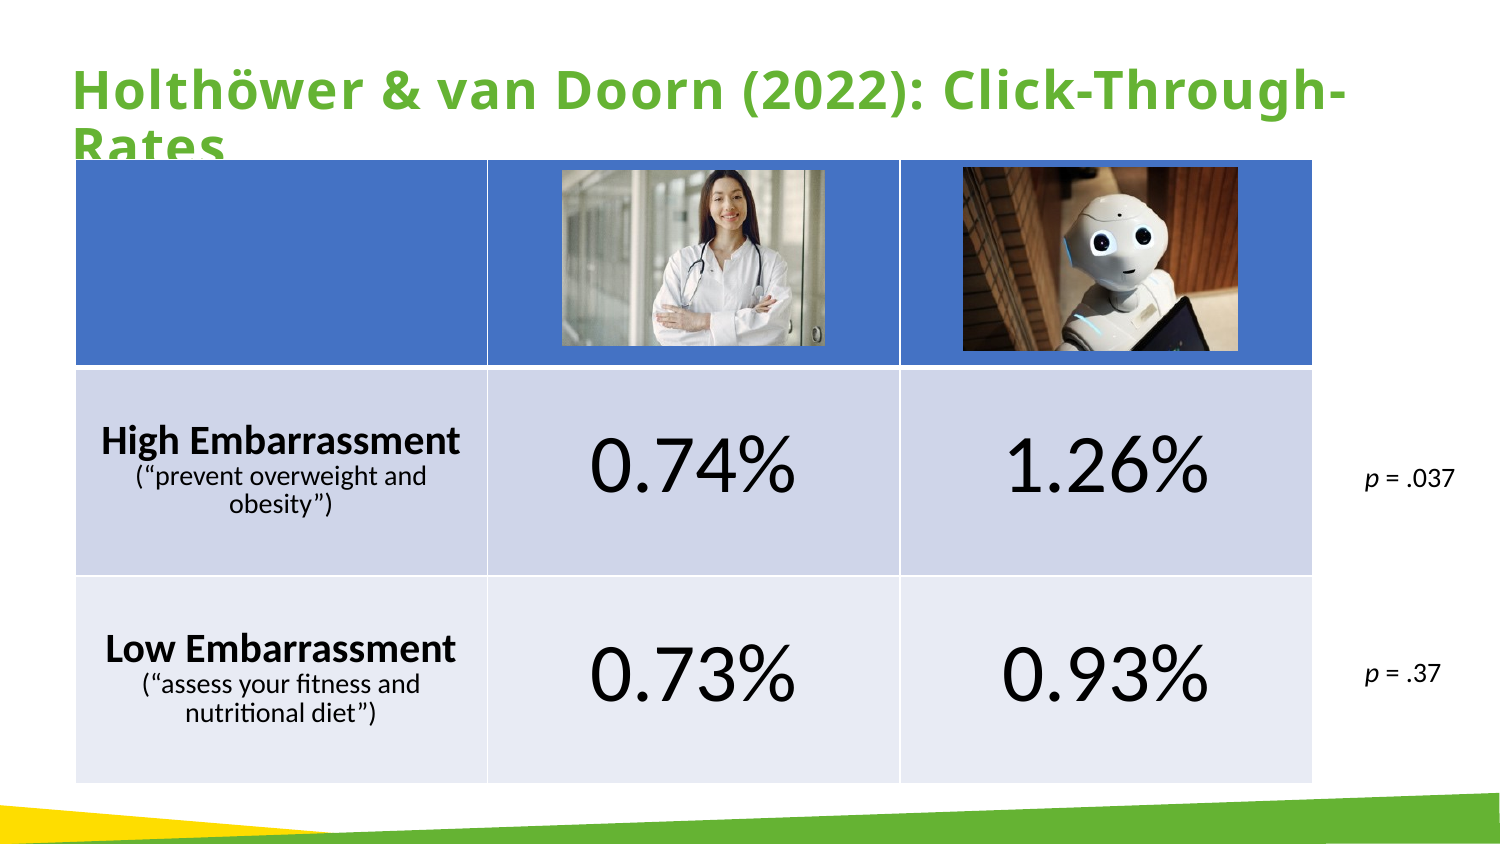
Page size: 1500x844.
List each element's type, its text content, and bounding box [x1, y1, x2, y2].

text_box p = .37 [1350, 646, 1475, 696]
table_header [488, 160, 899, 365]
table_cell High Embarrassment (“prevent overweight and obesity”) [76, 370, 487, 575]
text_box Holthöwer & van Doorn (2022): Click-Through-Rates [56, 56, 1400, 147]
table_cell 0.93% [901, 577, 1312, 783]
table_cell 0.73% [488, 577, 899, 783]
table_header [76, 160, 487, 365]
picture [962, 167, 1238, 351]
table_cell Low Embarrassment (“assess your fitness and nutritional diet”) [76, 577, 487, 783]
table_cell 1.26% [901, 370, 1312, 575]
table_header [901, 160, 1312, 365]
table_cell 0.74% [488, 370, 899, 575]
text_box p = .037 [1350, 451, 1475, 501]
picture [562, 170, 825, 346]
